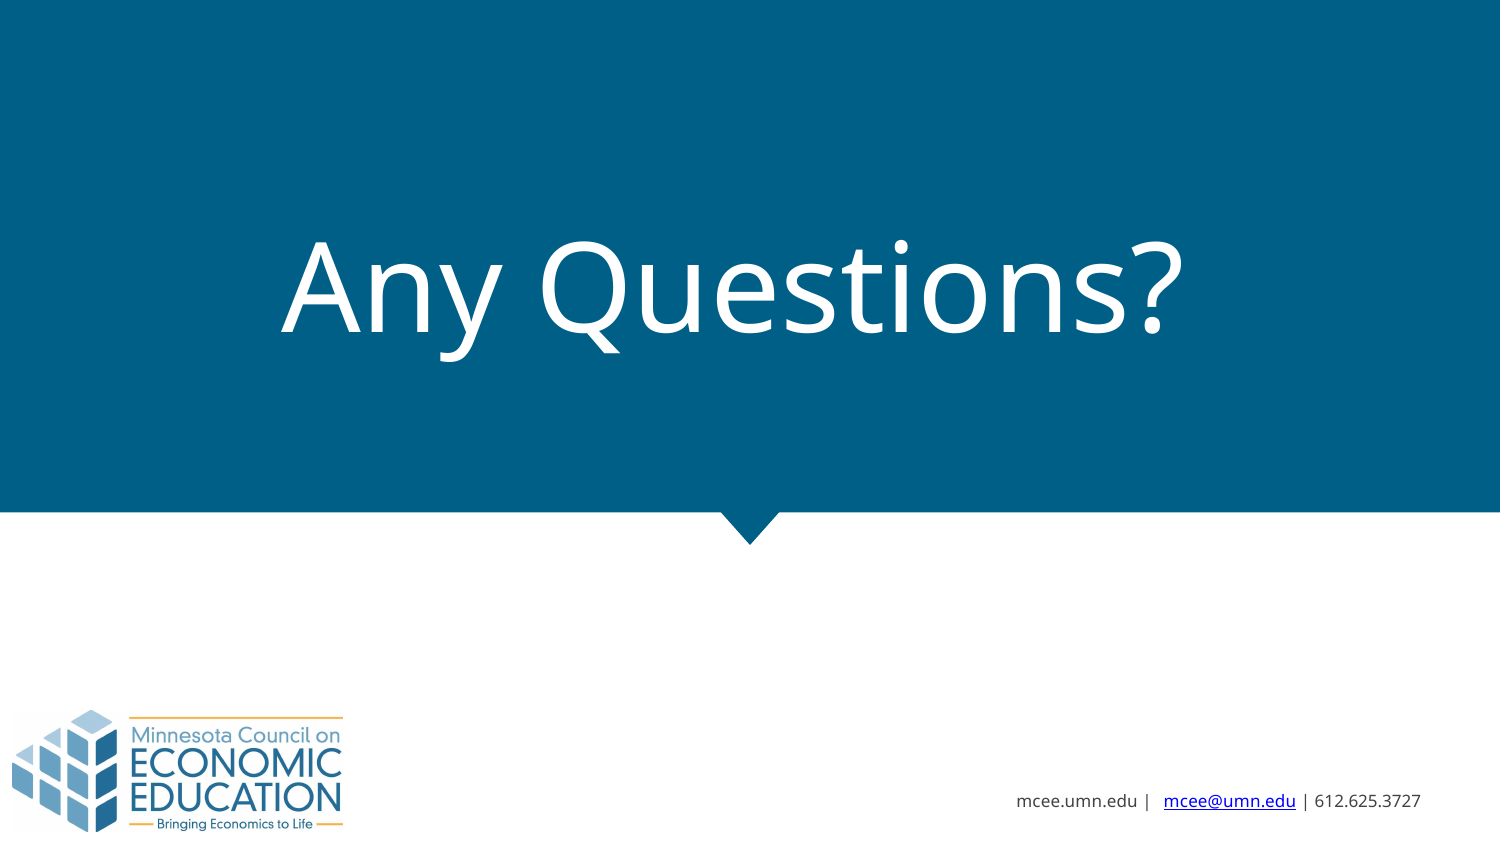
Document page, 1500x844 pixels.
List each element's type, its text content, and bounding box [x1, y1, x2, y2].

list mcee.umn.edu | mcee@umn.edu | 612.625.3727 [832, 746, 1500, 832]
picture [12, 710, 343, 832]
title Any Questions? [70, 25, 1430, 373]
